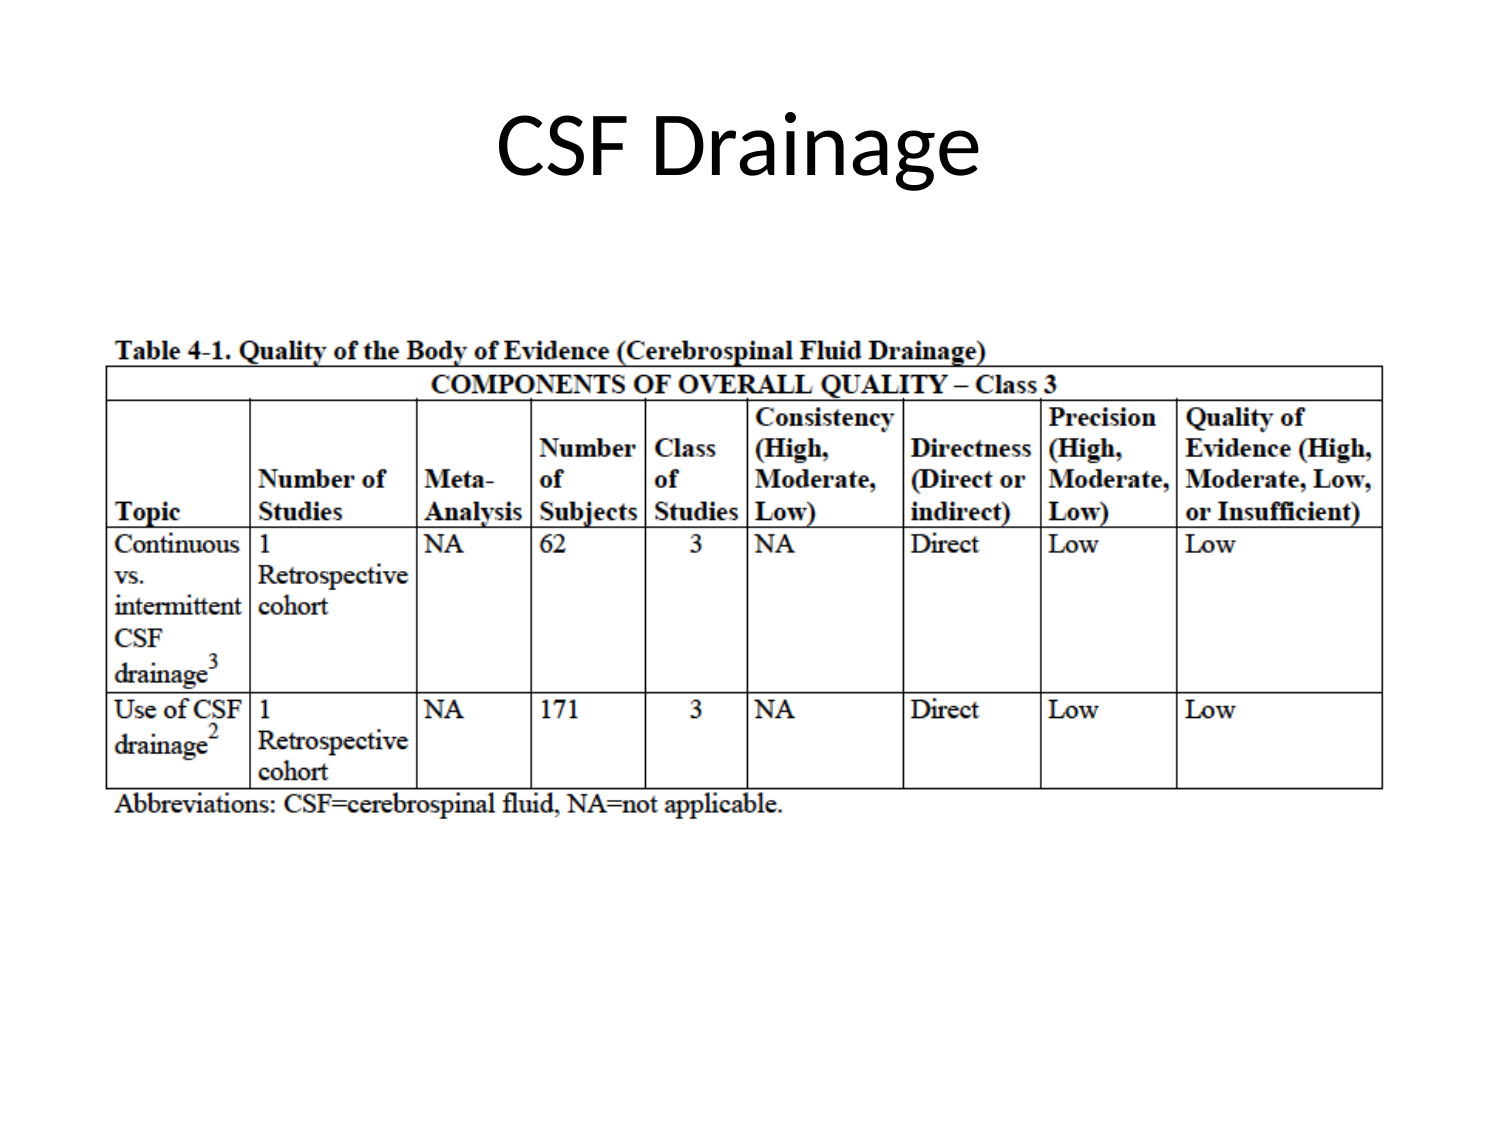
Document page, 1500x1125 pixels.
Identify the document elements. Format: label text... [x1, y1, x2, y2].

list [74, 215, 1426, 959]
title CSF Drainage [75, 45, 1425, 215]
